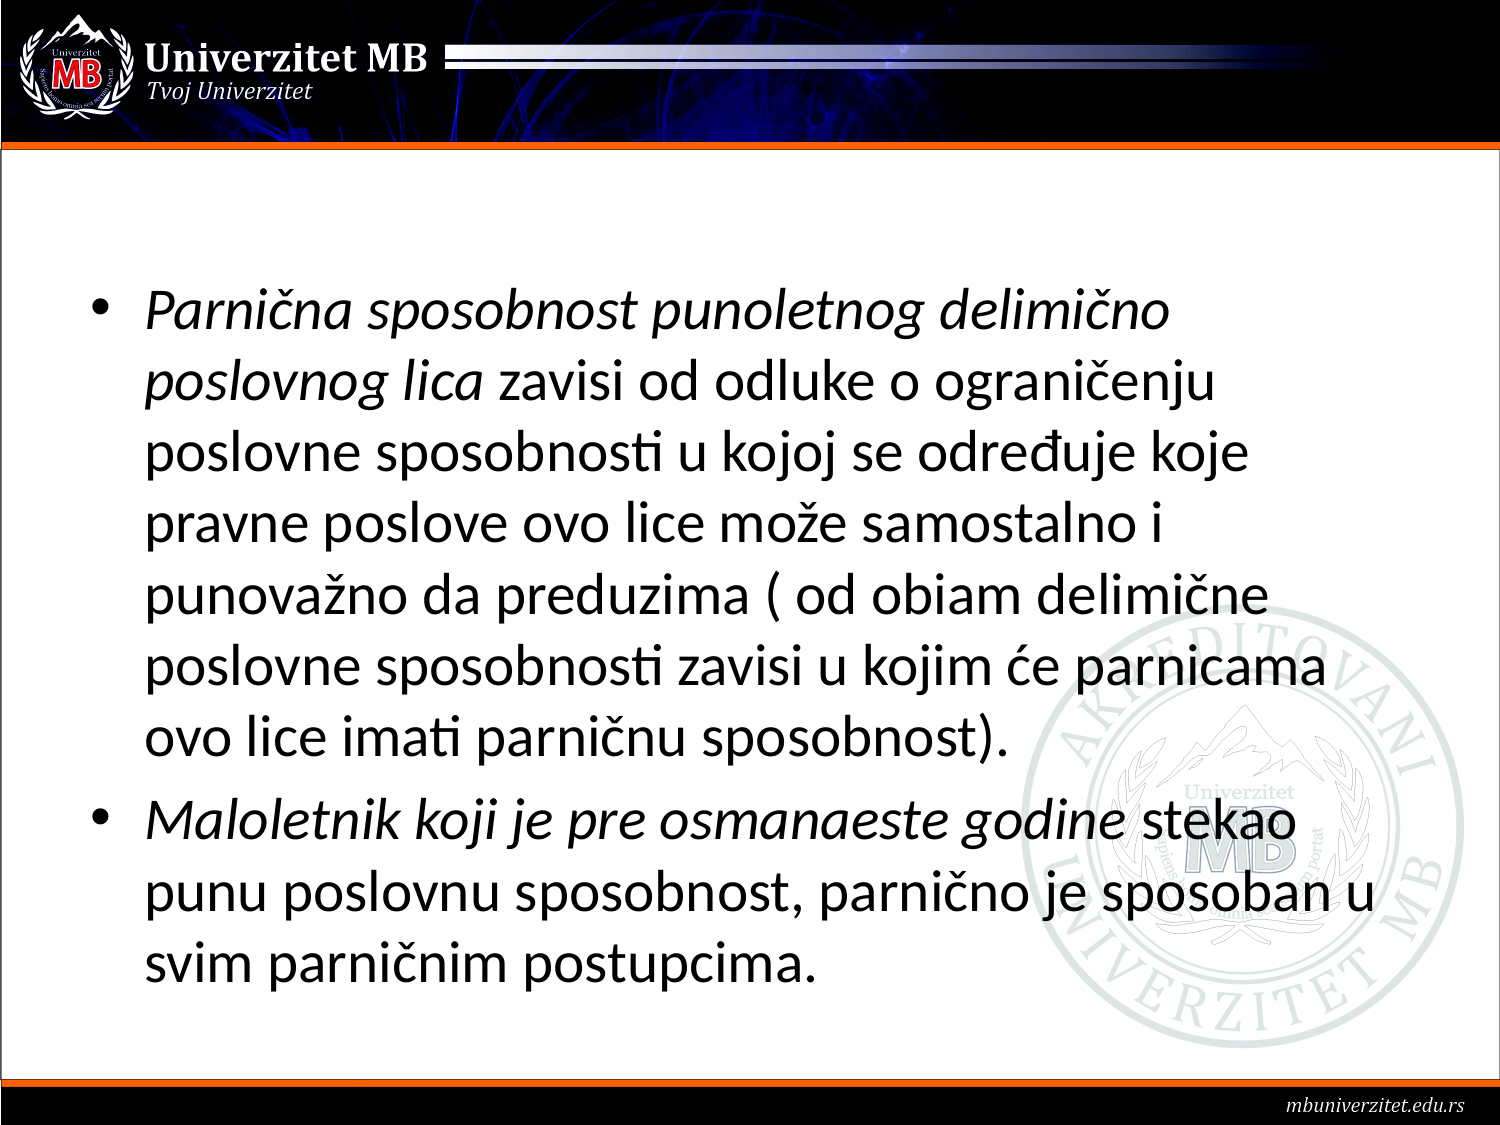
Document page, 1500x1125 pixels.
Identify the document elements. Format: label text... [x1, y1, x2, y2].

picture [0, 0, 1500, 1125]
list Parnična sposobnost punoletnog delimično poslovnog lica zavisi od odluke o ograničenju poslovne sposobnosti u kojoj se određuje koje pravne poslove ovo lice može samostalno i punovažno da preduzima ( od obiam delimične poslovne sposobnosti zavisi u kojim će parnicama ovo lice imati parničnu sposobnost). Maloletnik koji je pre osmanaeste godine stekao punu poslovnu sposobnost, parnično je sposoban u svim parničnim postupcima. [75, 262, 1425, 1005]
